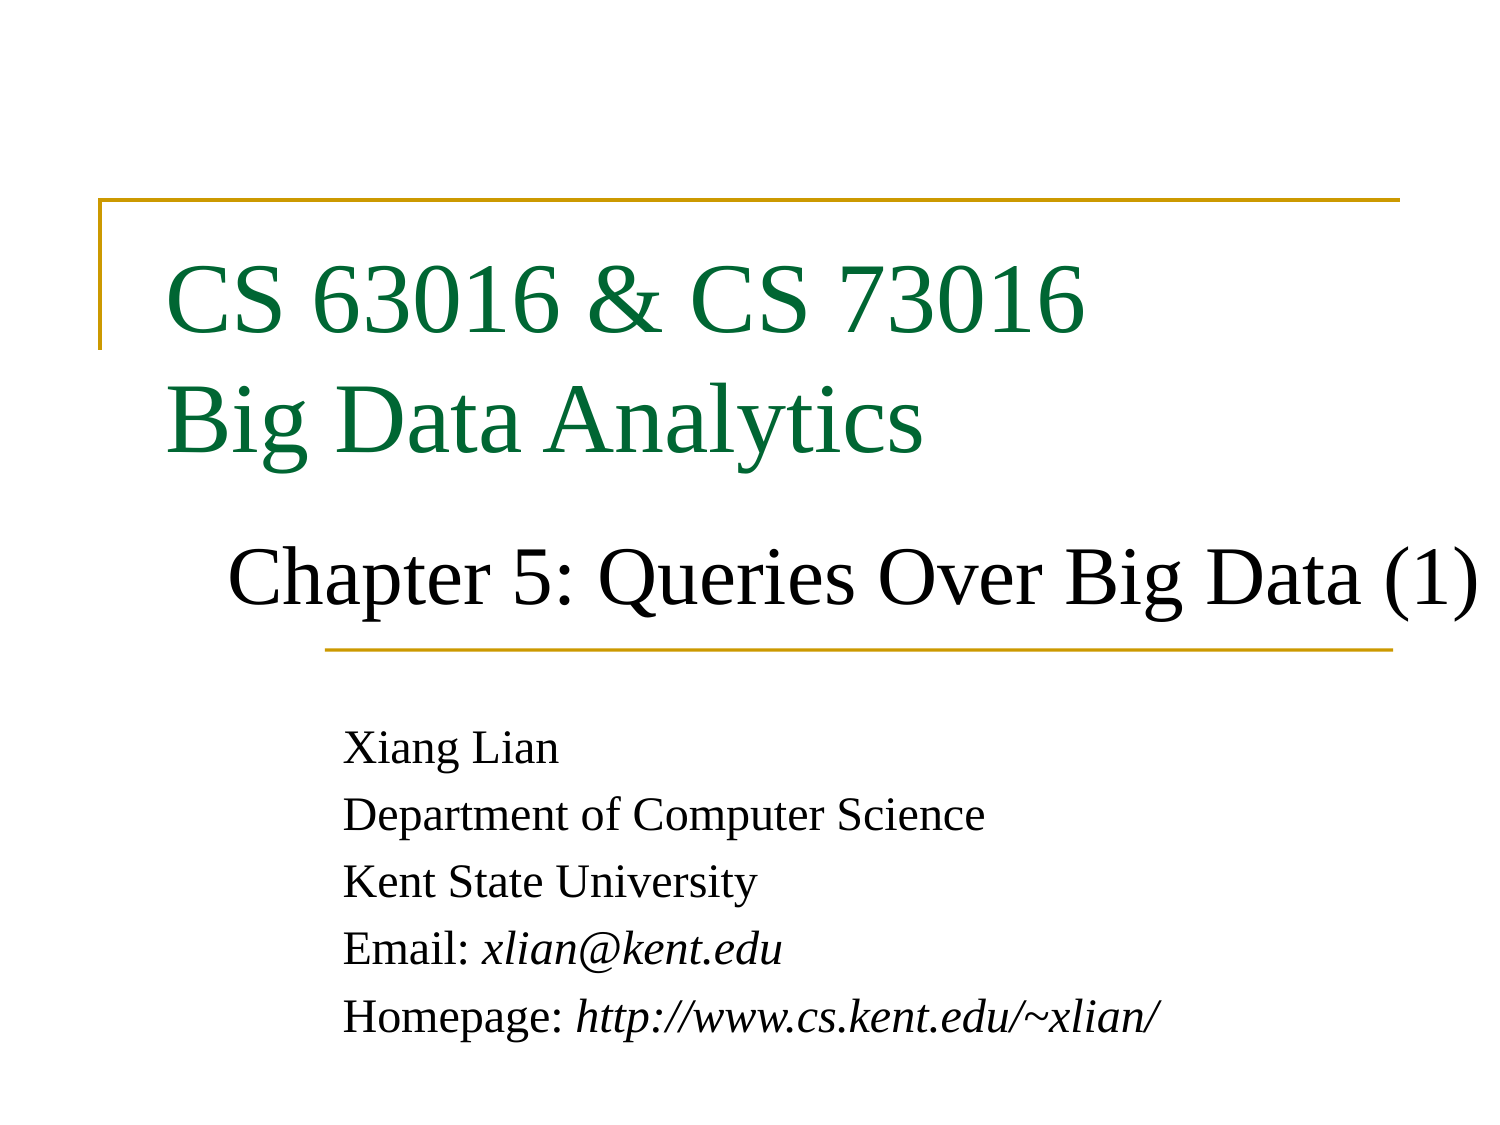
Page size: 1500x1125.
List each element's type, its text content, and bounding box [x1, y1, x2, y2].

title CS 63016 & CS 73016 Big Data Analytics [150, 224, 1438, 513]
text_box Chapter 5: Queries Over Big Data (1) [212, 513, 1500, 709]
subtitle Xiang Lian Department of Computer Science Kent State University Email: xlian@kent.edu Homepage: http://www.cs.kent.edu/~xlian/ [327, 709, 1375, 1050]
